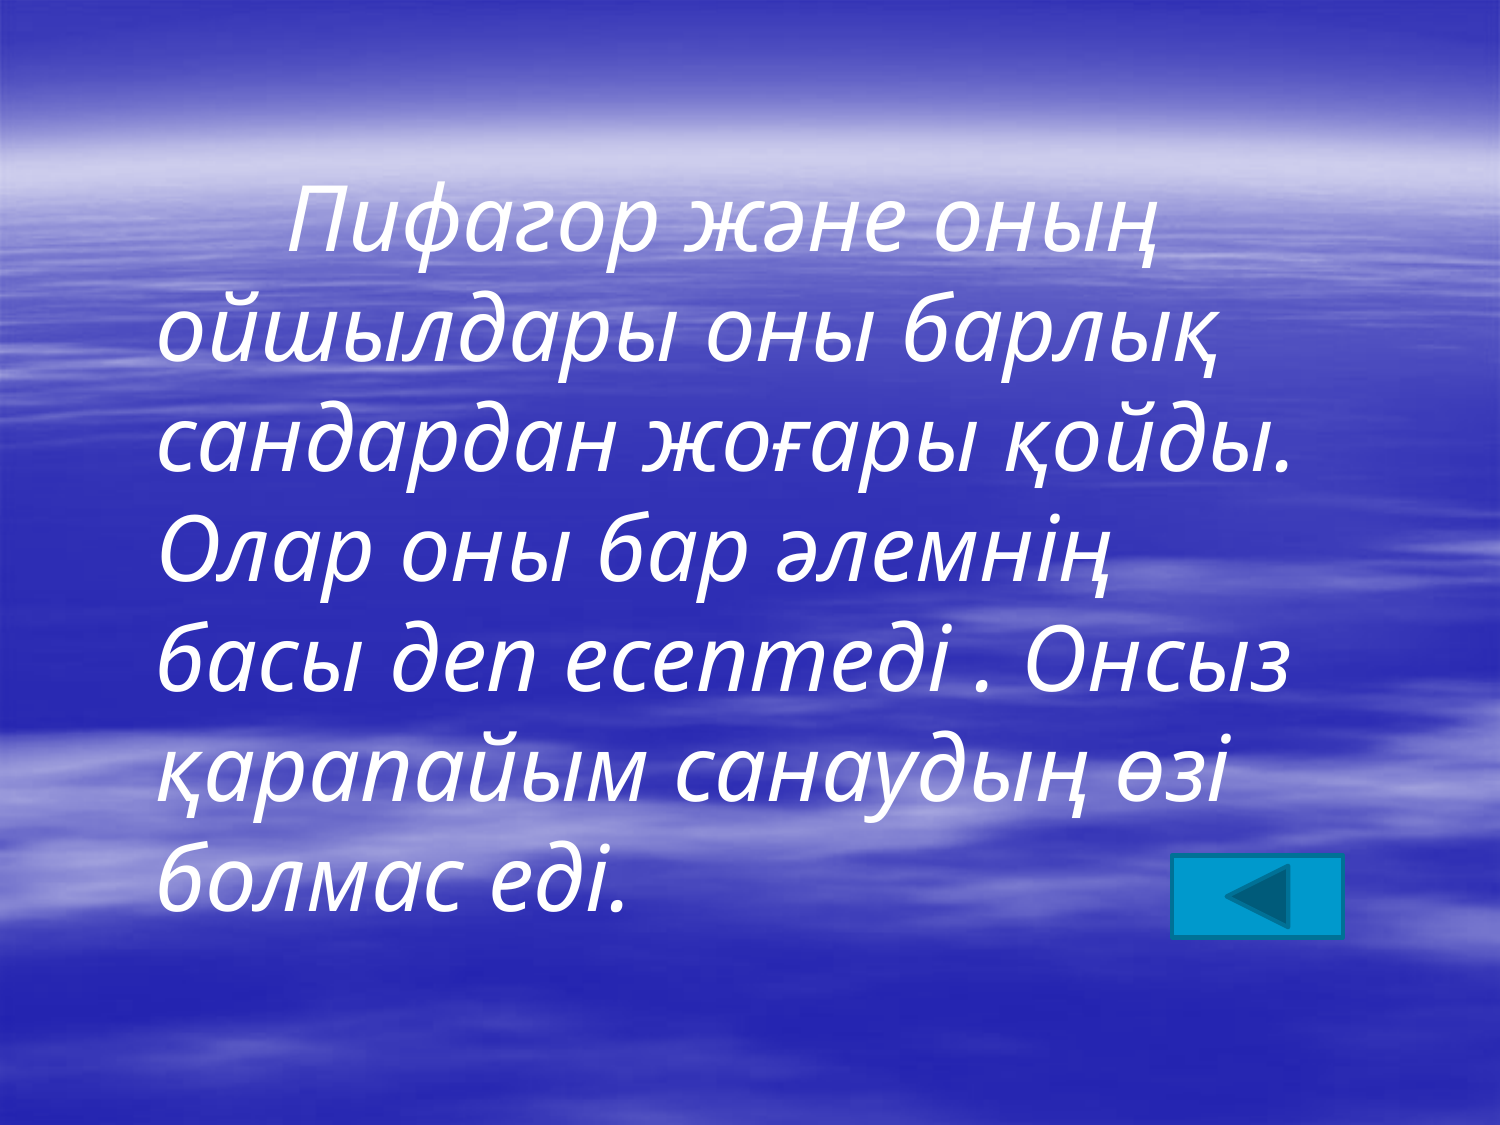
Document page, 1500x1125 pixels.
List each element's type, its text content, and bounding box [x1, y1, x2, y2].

text_box [1170, 853, 1345, 940]
text_box Пифагор және оның ойшылдары оны барлық сандардан жоғары қойды. Олар оны бар әлемнің басы деп есептеді . Онсыз қарапайым санаудың өзі болмас еді. [140, 152, 1360, 937]
